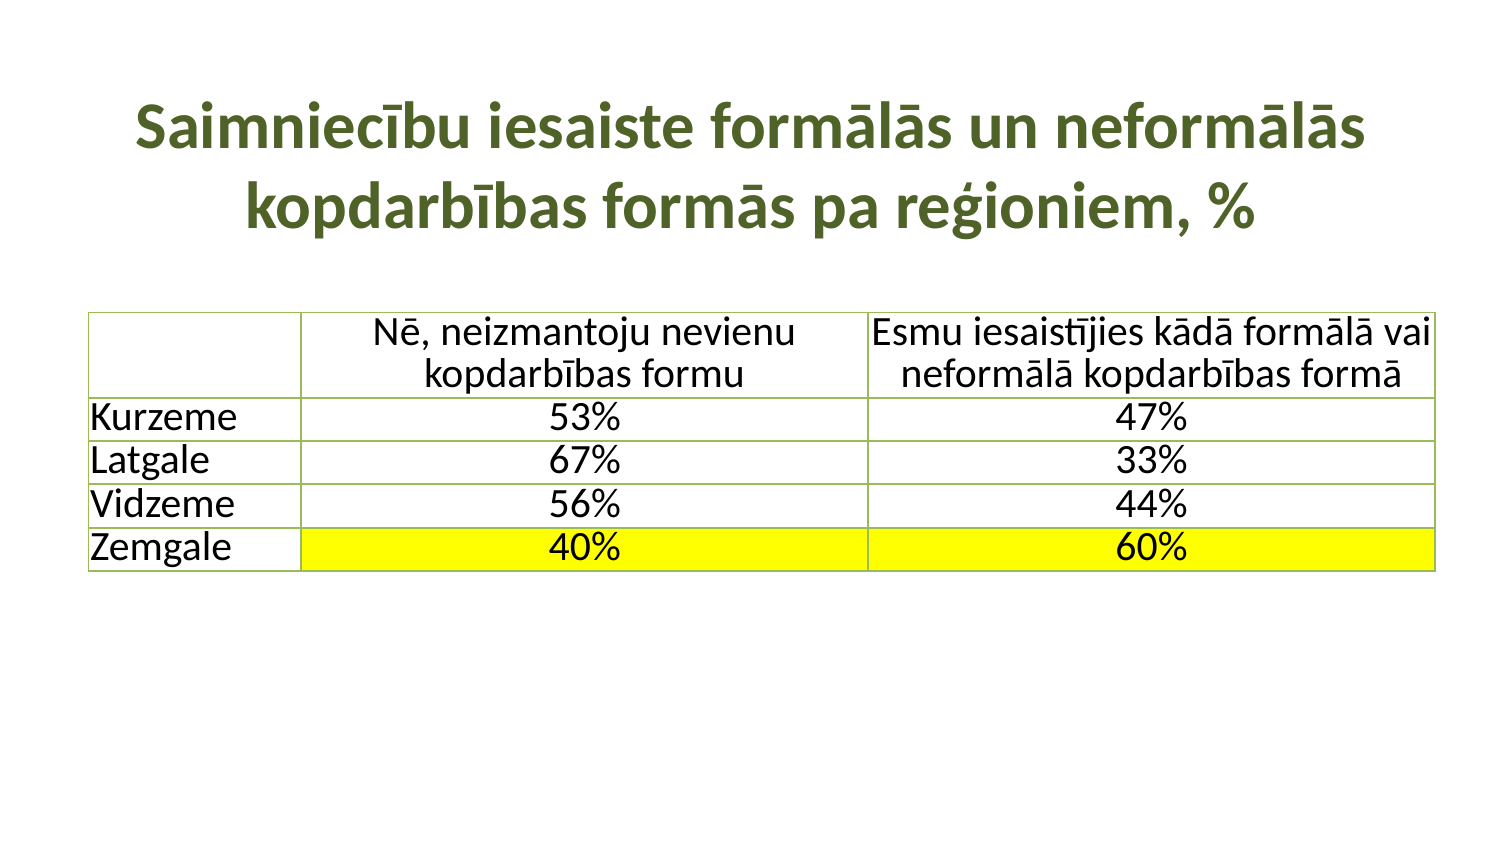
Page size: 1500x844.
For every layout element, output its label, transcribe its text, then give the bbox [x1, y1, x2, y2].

table_cell 40% [302, 529, 867, 570]
table_cell 44% [869, 485, 1434, 527]
table_header Nē, neizmantoju nevienu kopdarbības formu [302, 313, 867, 397]
table_header Esmu iesaistījies kādā formālā vai neformālā kopdarbības formā [869, 313, 1434, 397]
table_cell 53% [302, 399, 867, 440]
table_cell 60% [869, 529, 1434, 570]
table_cell Vidzeme [89, 485, 300, 527]
table_cell 67% [302, 442, 867, 483]
table_cell Kurzeme [89, 399, 300, 440]
table_cell Zemgale [89, 529, 300, 570]
table_cell 56% [302, 485, 867, 527]
title Saimniecību iesaiste formālās un neformālās kopdarbības formās pa reģioniem, % [76, 91, 1427, 232]
table_header [89, 313, 300, 397]
table_cell 33% [869, 442, 1434, 483]
table_cell 47% [869, 399, 1434, 440]
table_cell Latgale [89, 442, 300, 483]
